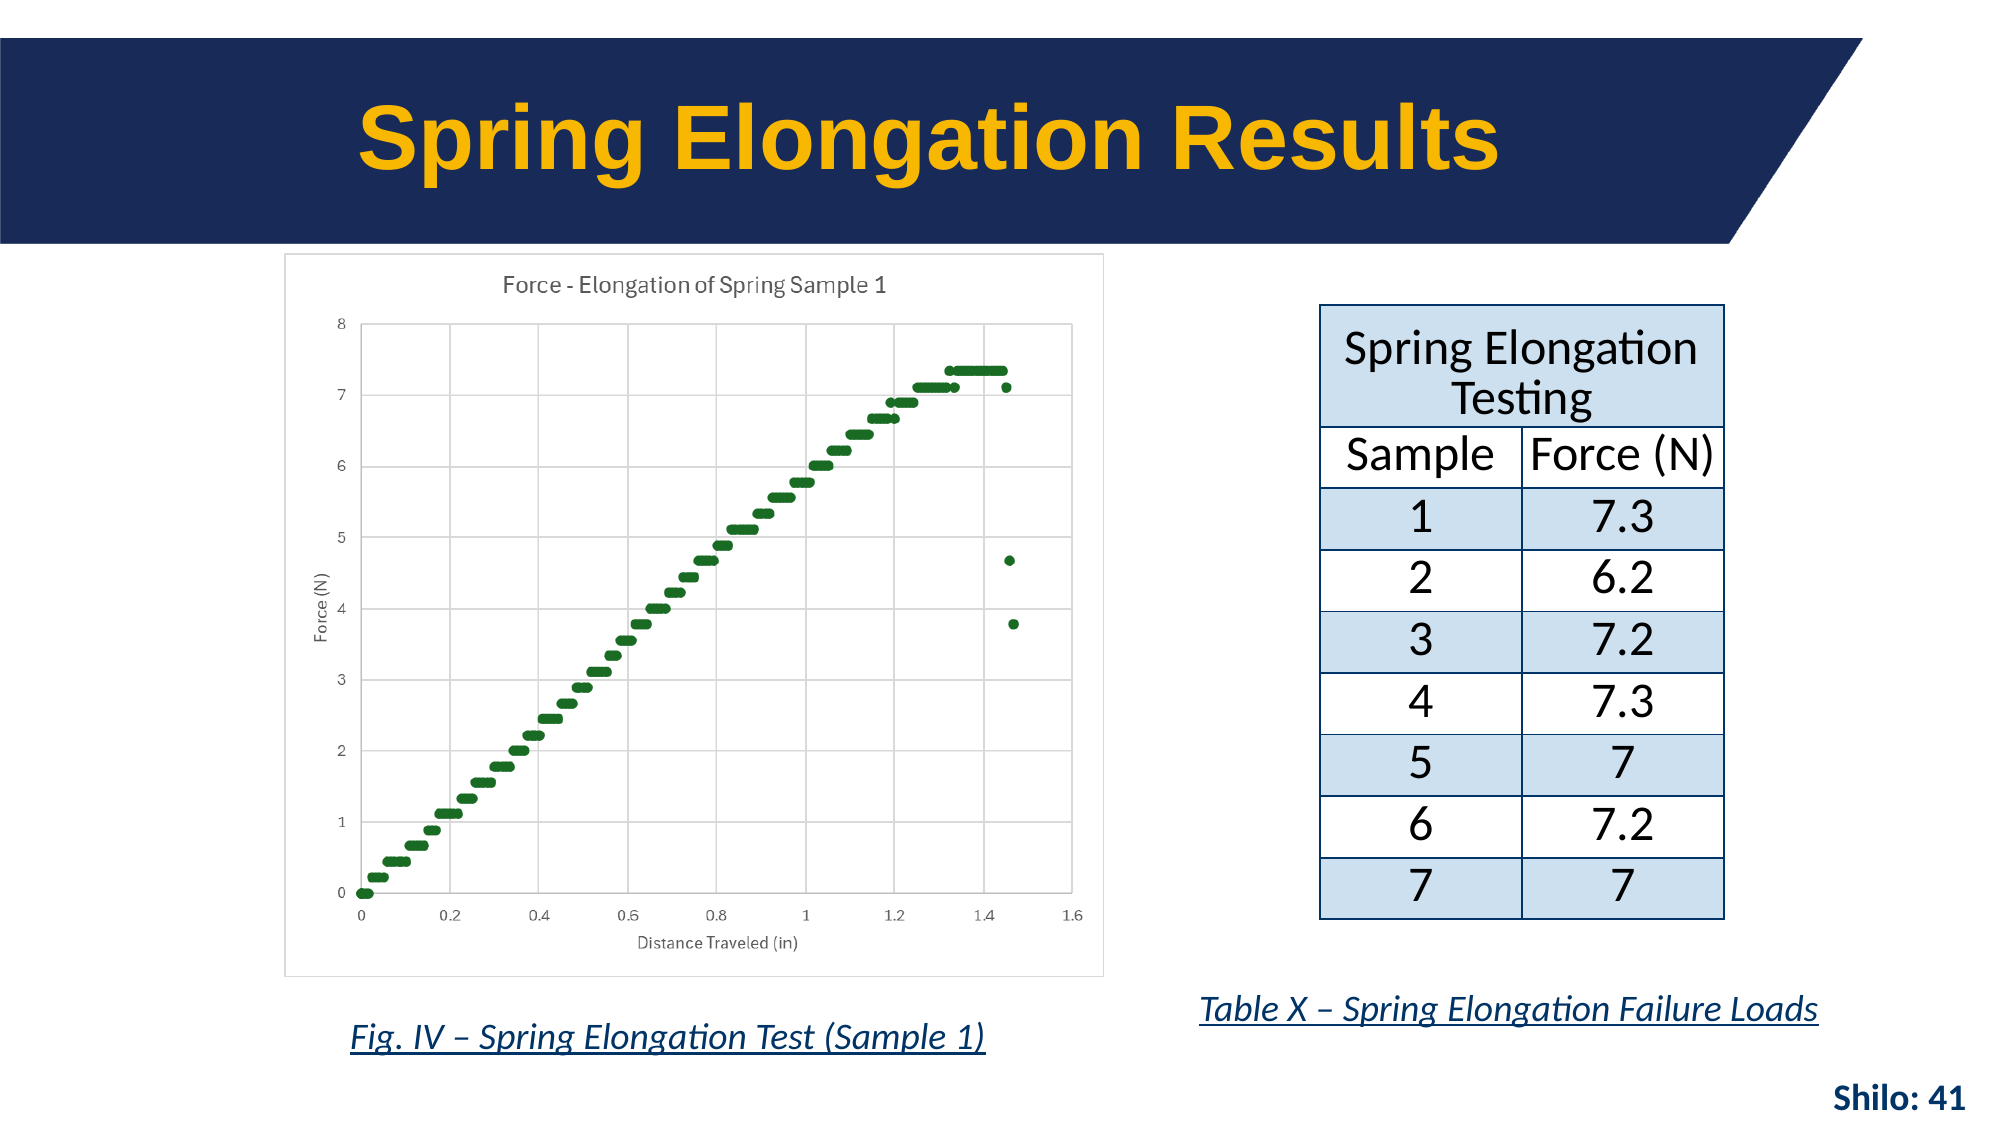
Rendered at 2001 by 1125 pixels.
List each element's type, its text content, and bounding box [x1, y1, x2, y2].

table_cell 6.2 [1523, 551, 1723, 611]
picture [0, 38, 1863, 244]
table_cell 2 [1321, 551, 1521, 611]
table_cell 7.2 [1523, 612, 1723, 672]
text_box Shilo: 41 [1818, 1065, 2000, 1125]
table_cell 7.3 [1523, 674, 1723, 734]
table_header Spring Elongation Testing [1321, 306, 1723, 426]
table_cell 7.3 [1523, 489, 1723, 549]
title Spring Elongation Results [137, 59, 1724, 221]
table_cell 5 [1321, 735, 1521, 795]
table_cell 7 [1523, 859, 1723, 918]
table_cell 7 [1523, 735, 1723, 795]
text_box Table X – Spring Elongation Failure Loads [1184, 976, 1856, 1037]
table_cell 7.2 [1523, 797, 1723, 857]
table_cell 7 [1321, 859, 1521, 918]
table_cell 4 [1321, 674, 1521, 734]
table_cell 1 [1321, 489, 1521, 549]
table_cell 3 [1321, 612, 1521, 672]
text_box Fig. IV – Spring Elongation Test (Sample 1) [335, 1004, 1053, 1065]
table_cell Sample [1321, 428, 1521, 487]
picture [284, 253, 1104, 977]
table_cell Force (N) [1523, 428, 1723, 487]
table_cell 6 [1321, 797, 1521, 857]
